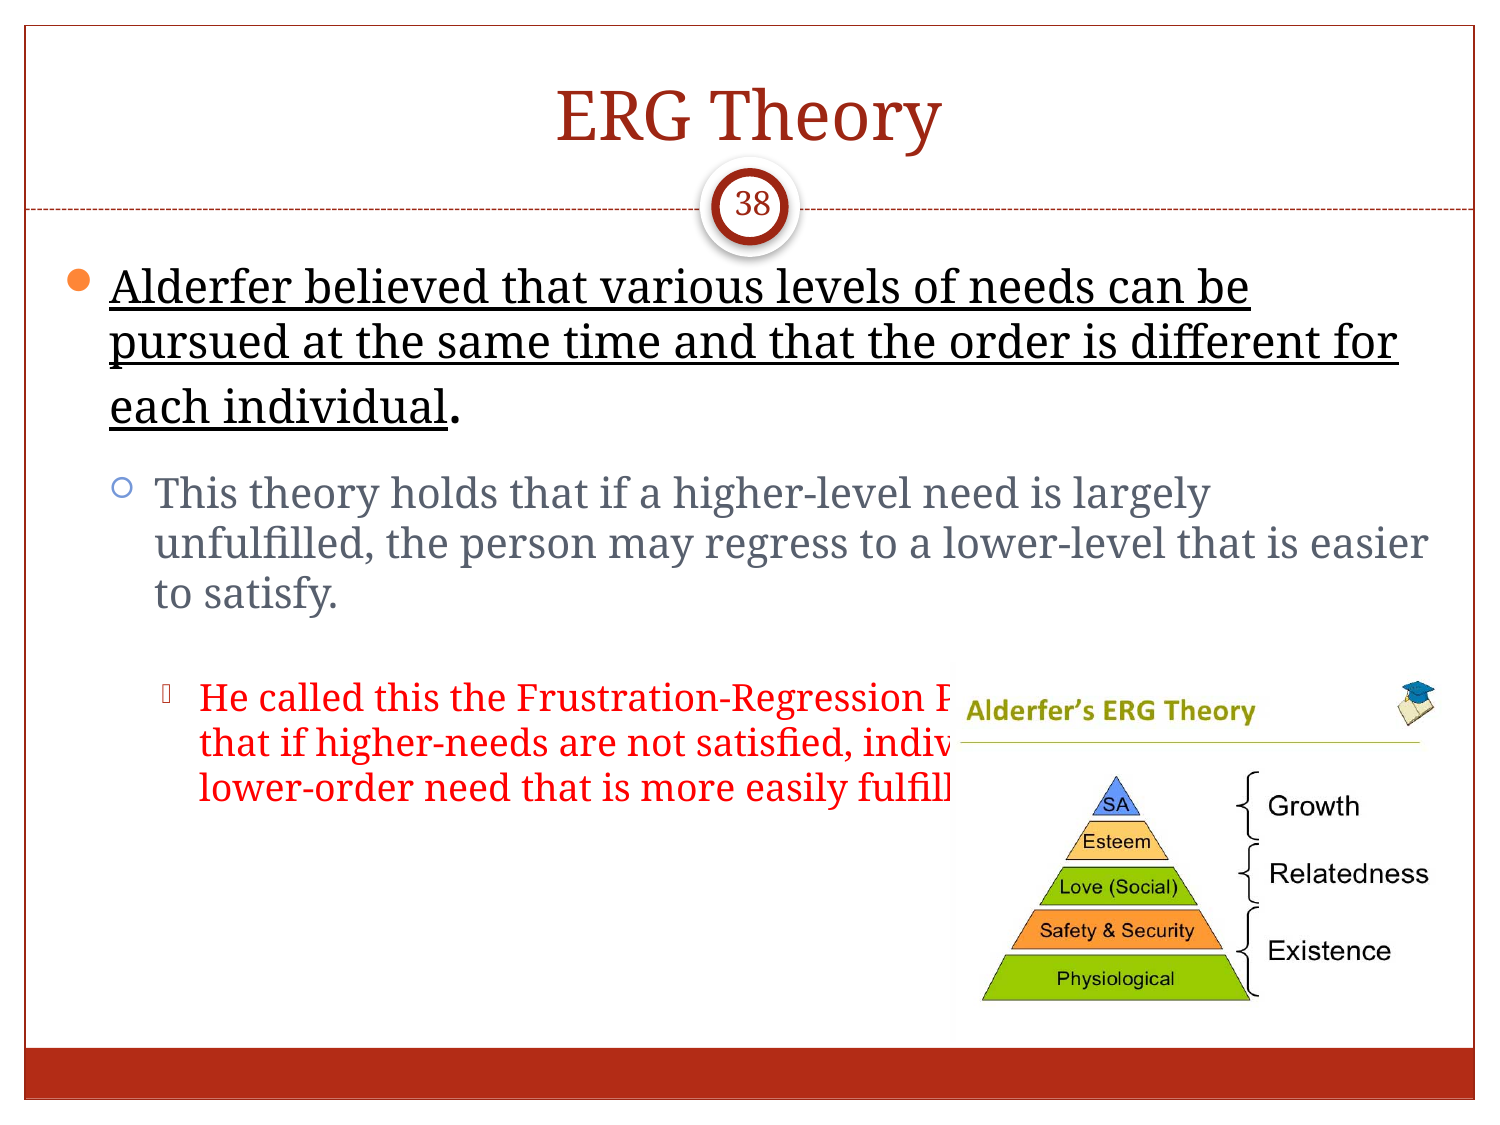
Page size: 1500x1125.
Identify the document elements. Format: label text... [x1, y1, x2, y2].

picture [949, 662, 1455, 1042]
title ERG Theory [49, 37, 1450, 162]
list Alderfer believed that various levels of needs can be pursued at the same time and that the order is different for each individual. This theory holds that if a higher-level need is largely unfulfilled, the person may regress to a lower-level that is easier to satisfy. He called this the Frustration-Regression Principle, which argues that if higher-needs are not satisfied, individuals will regress to a lower-order need that is more easily fulfilled. [49, 250, 1445, 1001]
slide_number 38 [715, 168, 791, 241]
